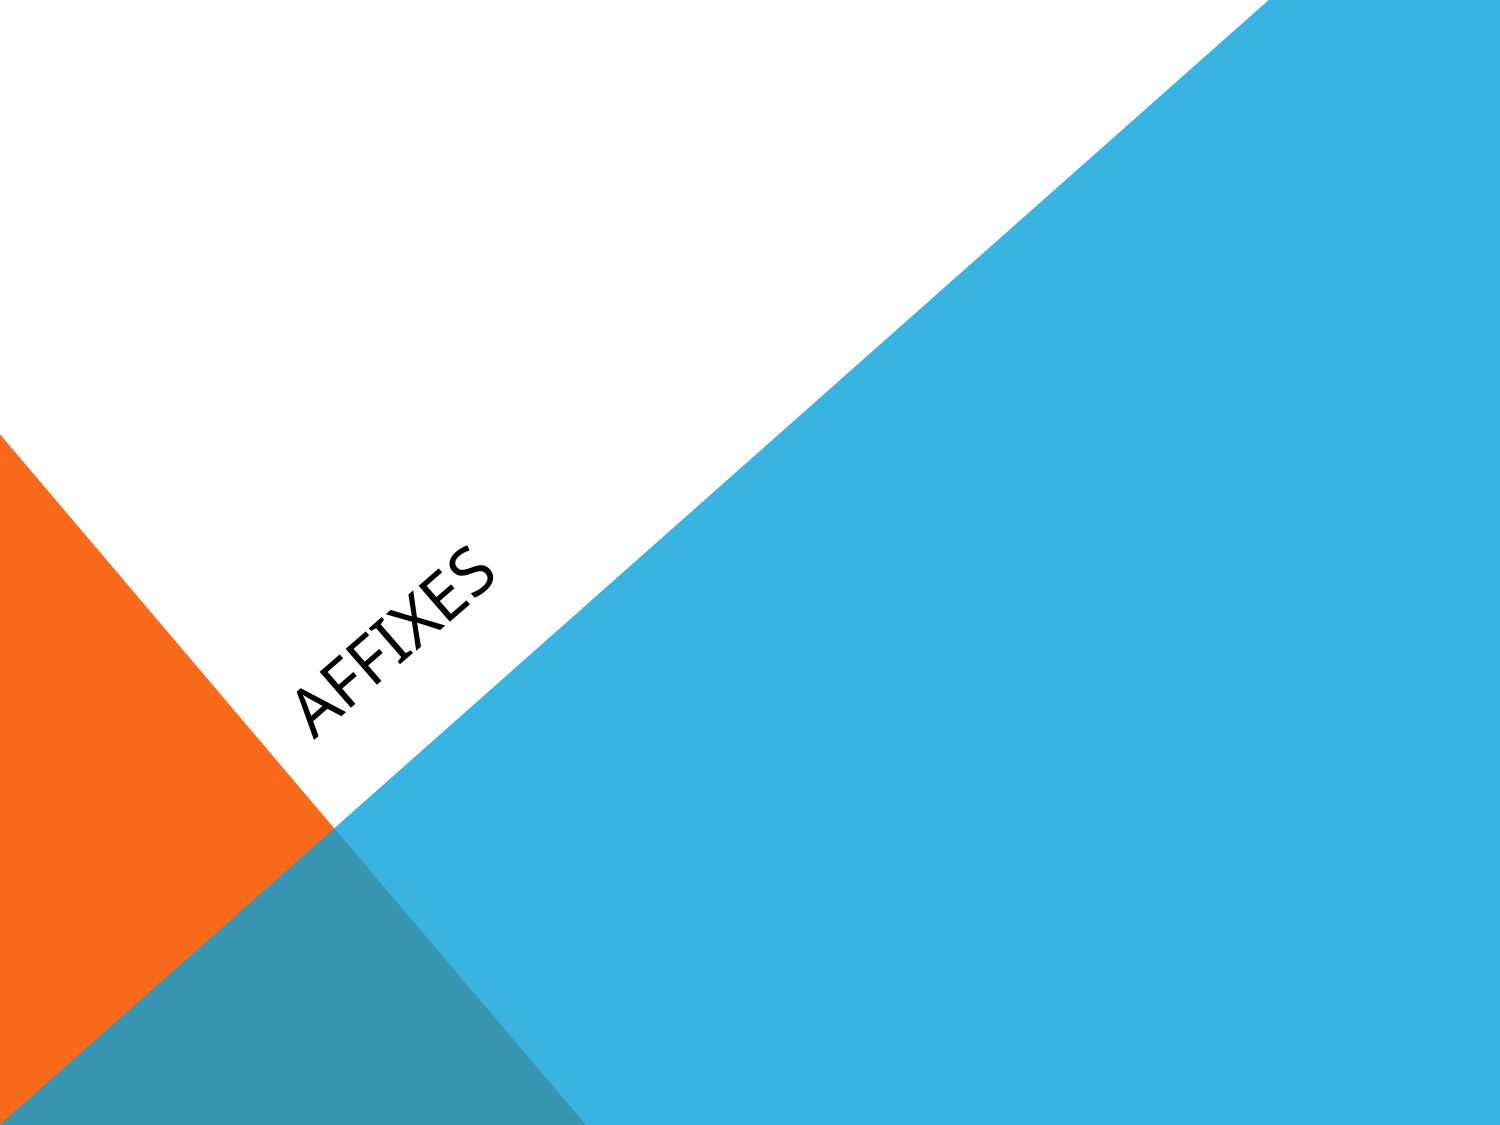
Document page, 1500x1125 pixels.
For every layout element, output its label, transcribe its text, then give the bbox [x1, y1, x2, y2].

title Affixes [182, 4, 1012, 762]
